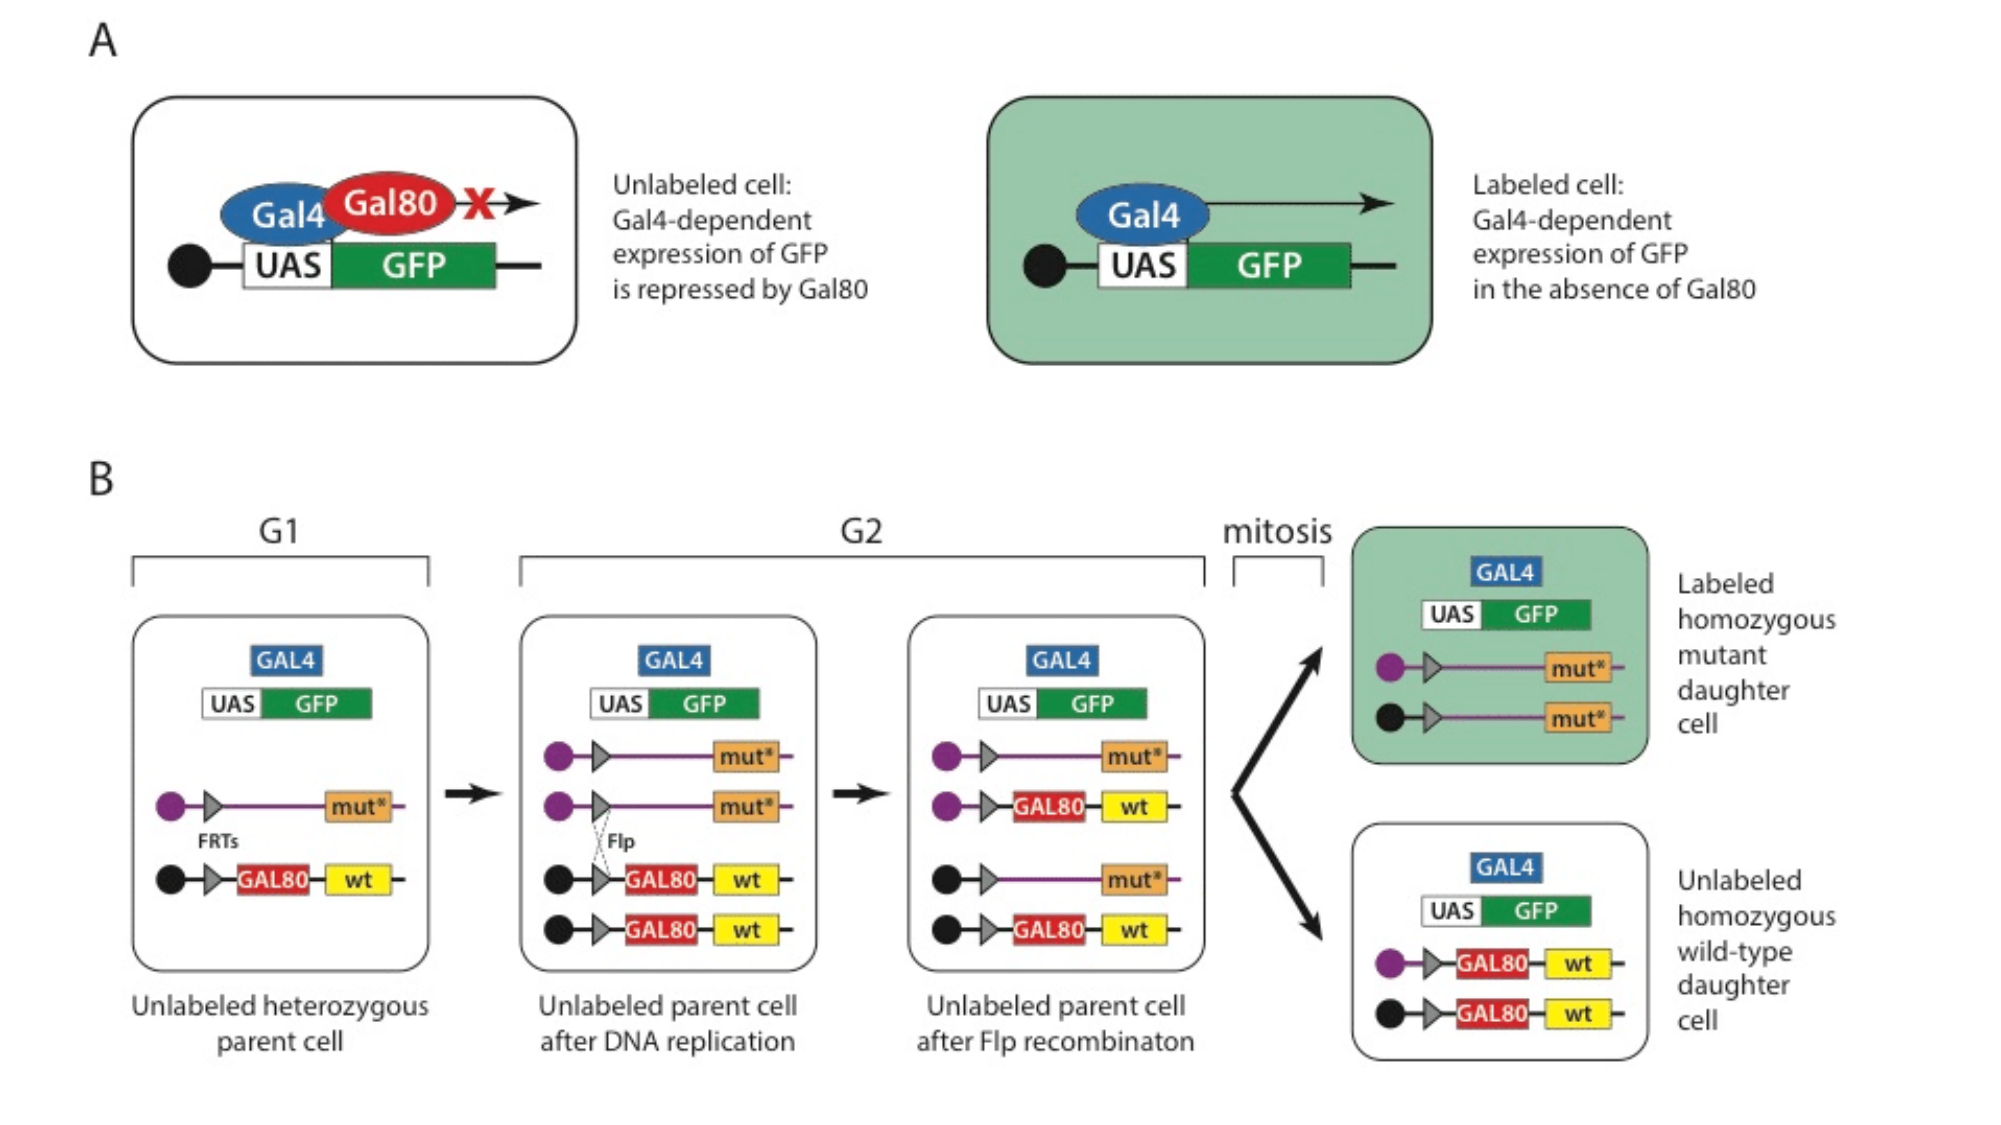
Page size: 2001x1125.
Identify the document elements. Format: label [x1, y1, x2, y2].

picture [85, 15, 1845, 1068]
